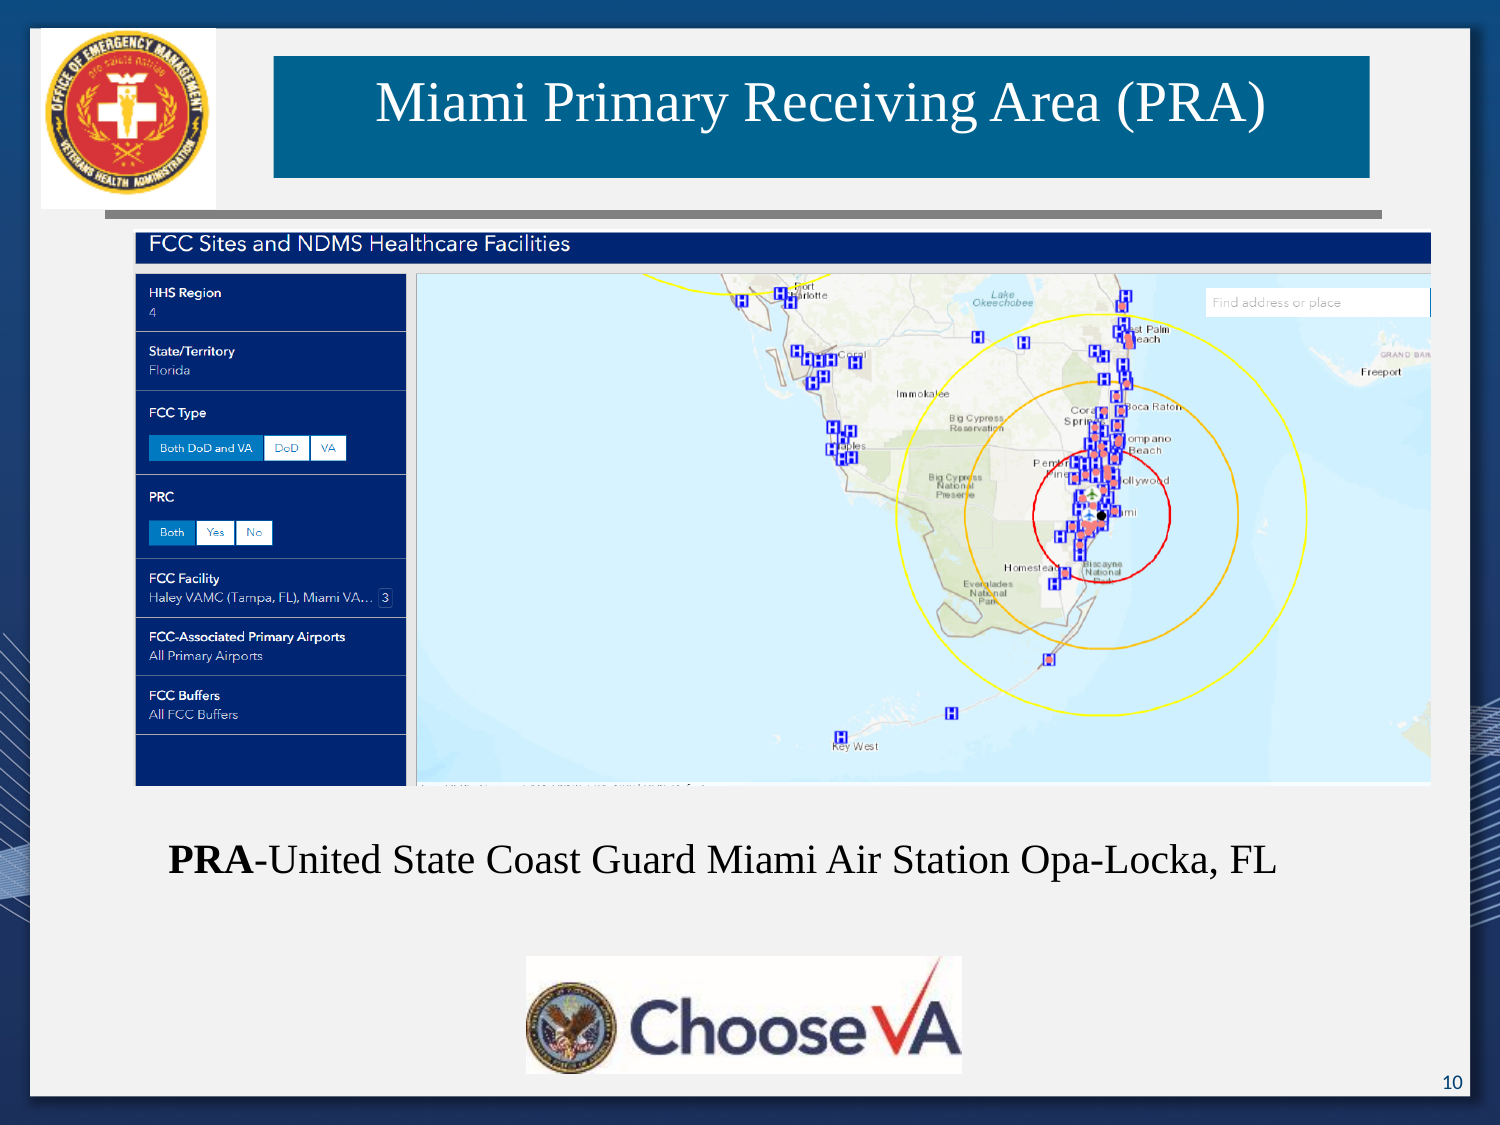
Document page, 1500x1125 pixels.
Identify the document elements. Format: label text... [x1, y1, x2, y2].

text_box PRA-United State Coast Guard Miami Air Station Opa-Locka, FL [133, 824, 1418, 889]
slide_number 10 [1352, 1061, 1478, 1106]
picture [0, 0, 1500, 1125]
text_box Miami Primary Receiving Area (PRA) [273, 56, 1370, 178]
